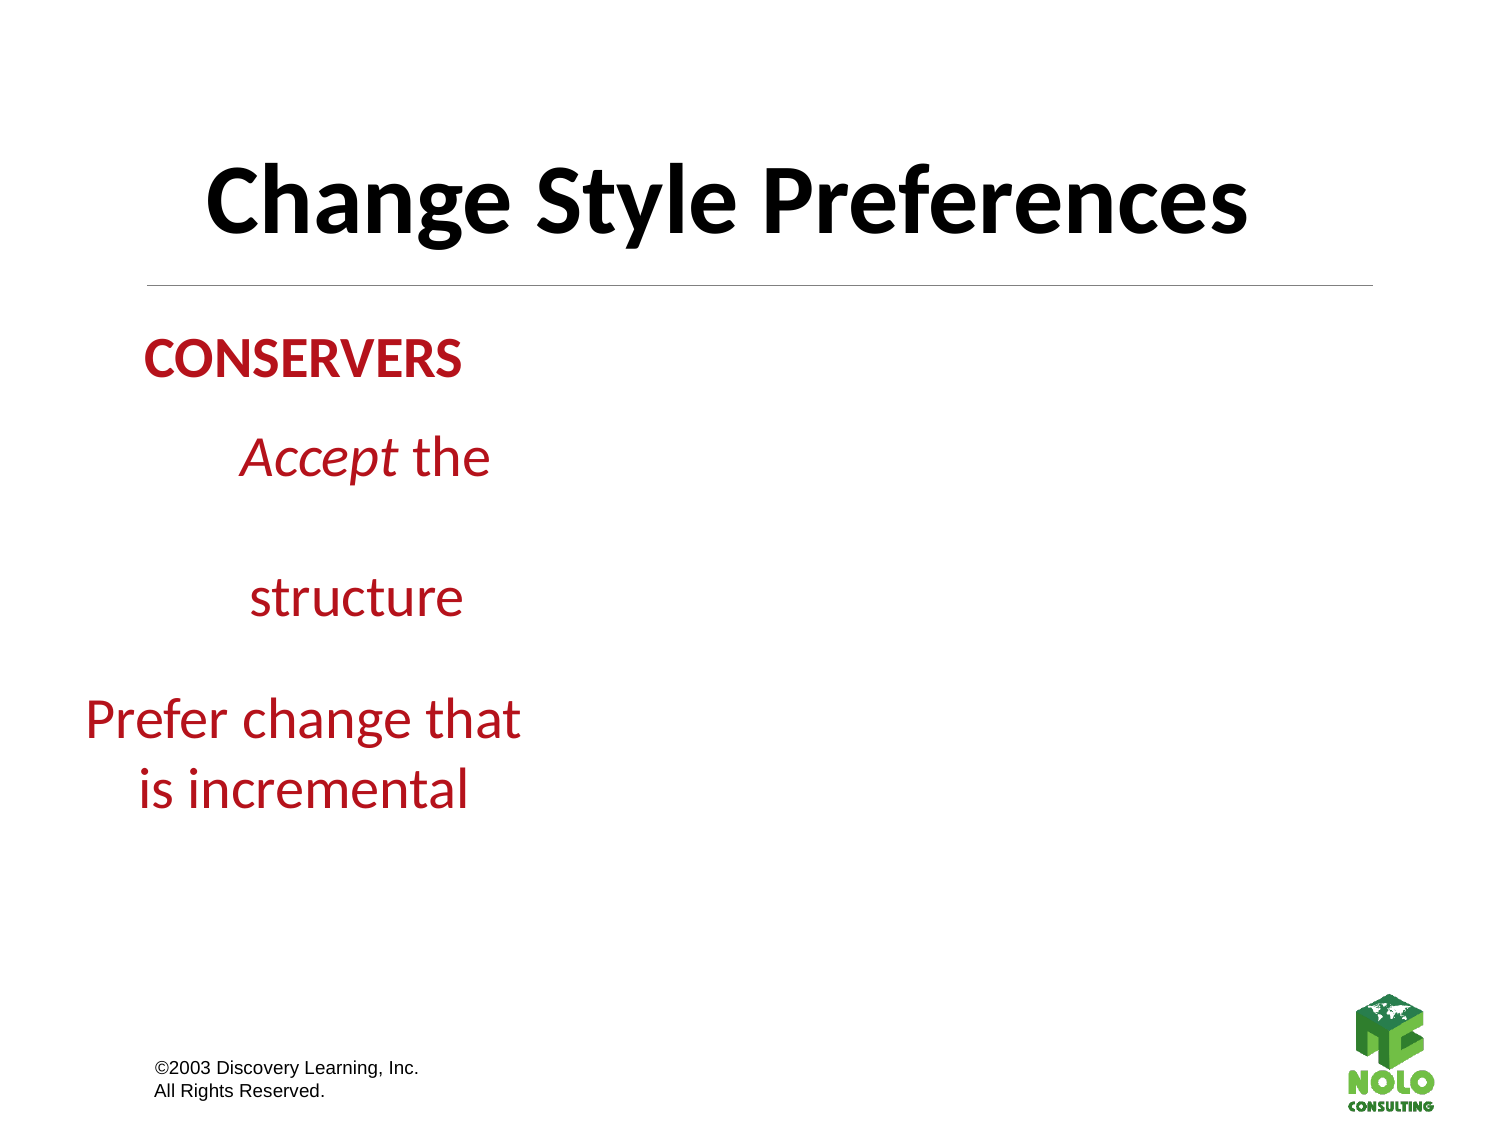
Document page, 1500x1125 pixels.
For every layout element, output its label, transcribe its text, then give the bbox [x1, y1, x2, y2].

text_box CONSERVERS Accept the structure Prefer change that is incremental [71, 311, 538, 1021]
text_box Change Style Preferences [191, 126, 1265, 262]
picture [1336, 986, 1446, 1125]
title CHANGE STYLE PREFERENCE [135, 47, 1373, 285]
slide_number ©2003 Discovery Learning, Inc. All Rights Reserved. [135, 1059, 440, 1120]
